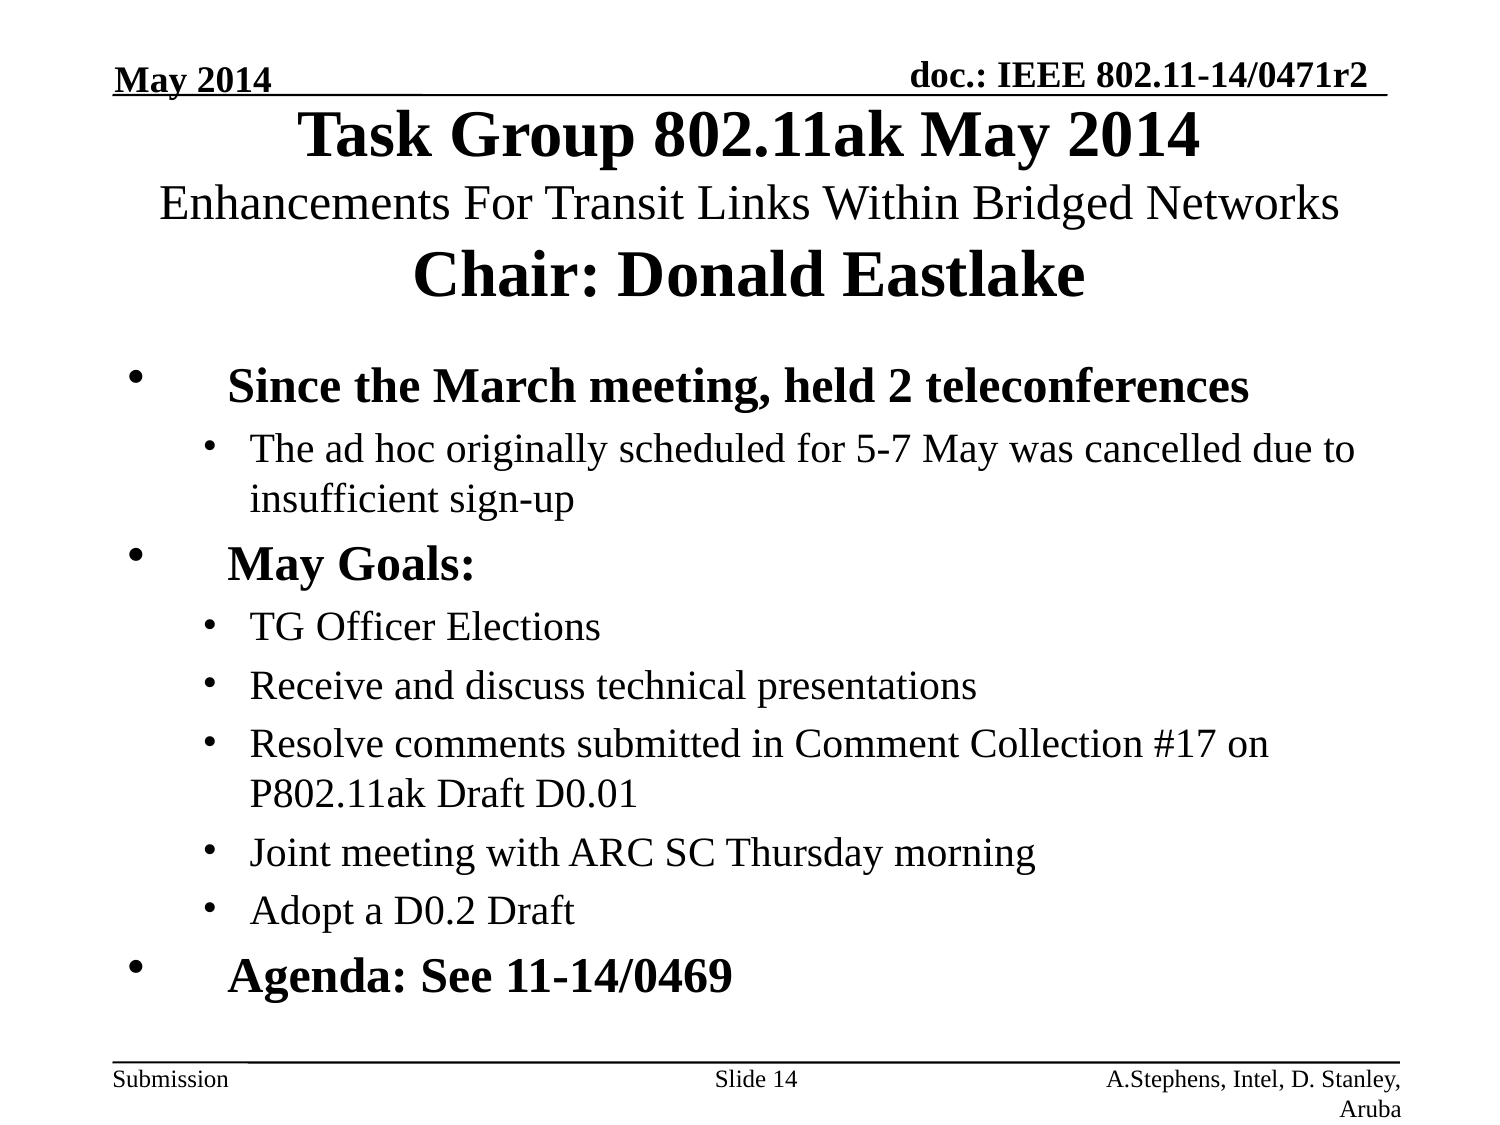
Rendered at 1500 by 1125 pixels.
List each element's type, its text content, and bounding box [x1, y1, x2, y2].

slide_number Slide 14 [712, 1062, 800, 1093]
list Since the March meeting, held 2 teleconferences The ad hoc originally scheduled for 5-7 May was cancelled due to insufficient sign-up May Goals: TG Officer Elections Receive and discuss technical presentations Resolve comments submitted in Comment Collection #17 on P802.11ak Draft D0.01 Joint meeting with ARC SC Thursday morning Adopt a D0.2 Draft Agenda: See 11-14/0469 [112, 275, 1388, 950]
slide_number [114, 54, 274, 100]
footer A.Stephens, Intel, D. Stanley, Aruba [1058, 1062, 1402, 1093]
title Task Group 802.11ak May 2014 Enhancements For Transit Links Within Bridged Networks Chair: Donald Eastlake [112, 112, 1388, 275]
